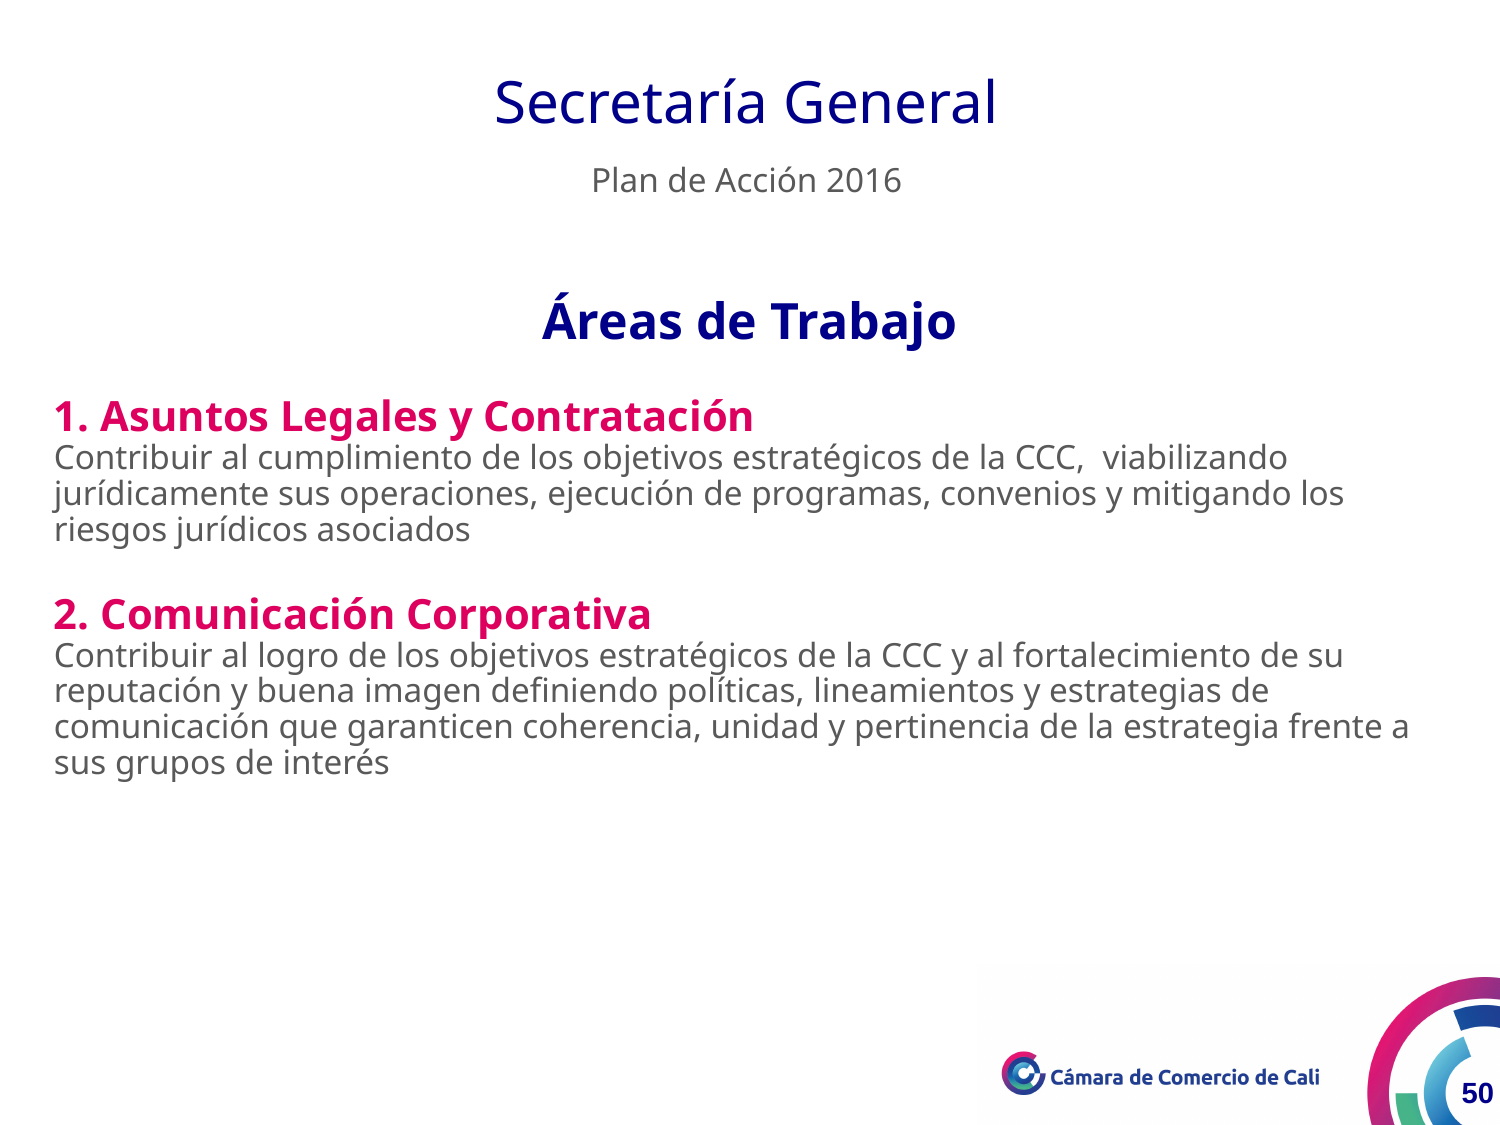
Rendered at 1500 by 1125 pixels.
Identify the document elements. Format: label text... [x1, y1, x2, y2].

text_box Áreas de Trabajo 1. Asuntos Legales y Contratación Contribuir al cumplimiento de los objetivos estratégicos de la CCC, viabilizando jurídicamente sus operaciones, ejecución de programas, convenios y mitigando los riesgos jurídicos asociados 2. Comunicación Corporativa Contribuir al logro de los objetivos estratégicos de la CCC y al fortalecimiento de su reputación y buena imagen definiendo políticas, lineamientos y estrategias de comunicación que garanticen coherencia, unidad y pertinencia de la estrategia frente a sus grupos de interés [39, 289, 1461, 835]
picture [977, 964, 1500, 1125]
text_box Secretaría General [98, 65, 1394, 144]
text_box Plan de Acción 2016 [185, 149, 1308, 209]
